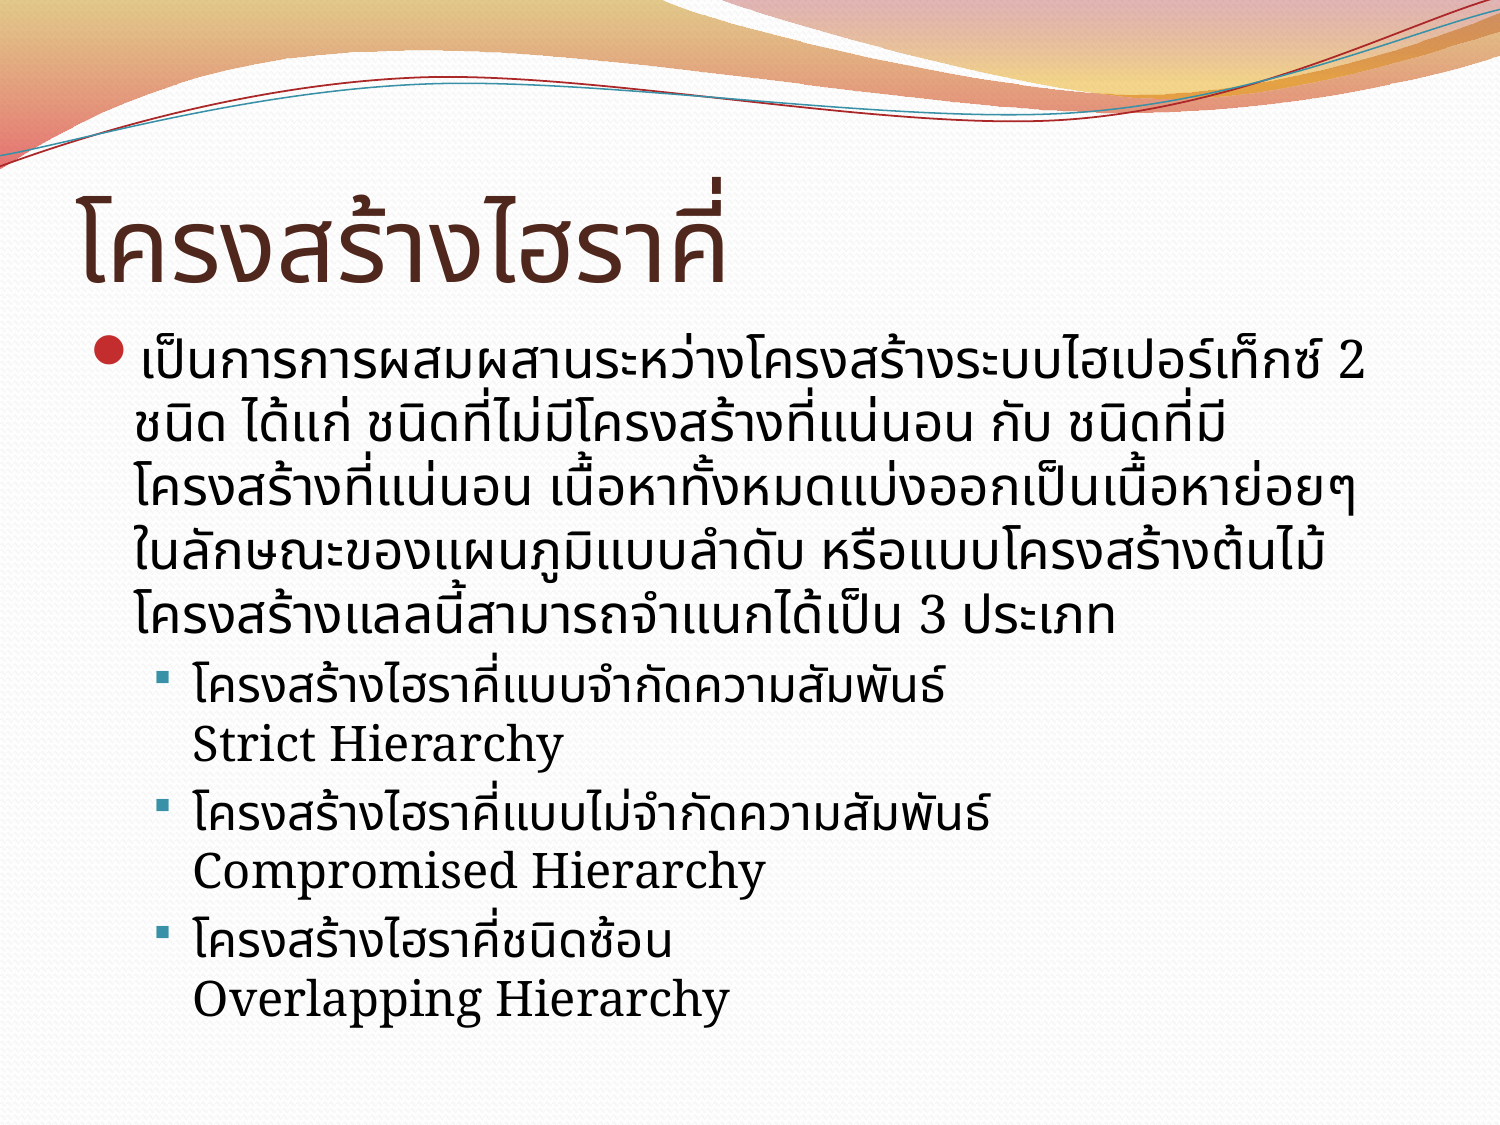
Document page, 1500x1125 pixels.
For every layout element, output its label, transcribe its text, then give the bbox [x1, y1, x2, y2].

title โครงสร้างไฮราคี่ [74, 115, 1426, 304]
list เป็นการการผสมผสานระหว่างโครงสร้างระบบไฮเปอร์เท็กซ์ 2 ชนิด ได้แก่ ชนิดที่ไม่มีโครงสร้างที่แน่นอน กับ ชนิดที่มีโครงสร้างที่แน่นอน เนื้อหาทั้งหมดแบ่งออกเป็นเนื้อหาย่อยๆ ในลักษณะของแผนภูมิแบบลำดับ หรือแบบโครงสร้างต้นไม้ โครงสร้างแลลนี้สามารถจำแนกได้เป็น 3 ประเภท โครงสร้างไฮราคี่แบบจำกัดความสัมพันธ์ Strict Hierarchy โครงสร้างไฮราคี่แบบไม่จำกัดความสัมพันธ์ Compromised Hierarchy โครงสร้างไฮราคี่ชนิดซ้อน Overlapping Hierarchy [74, 317, 1426, 1038]
